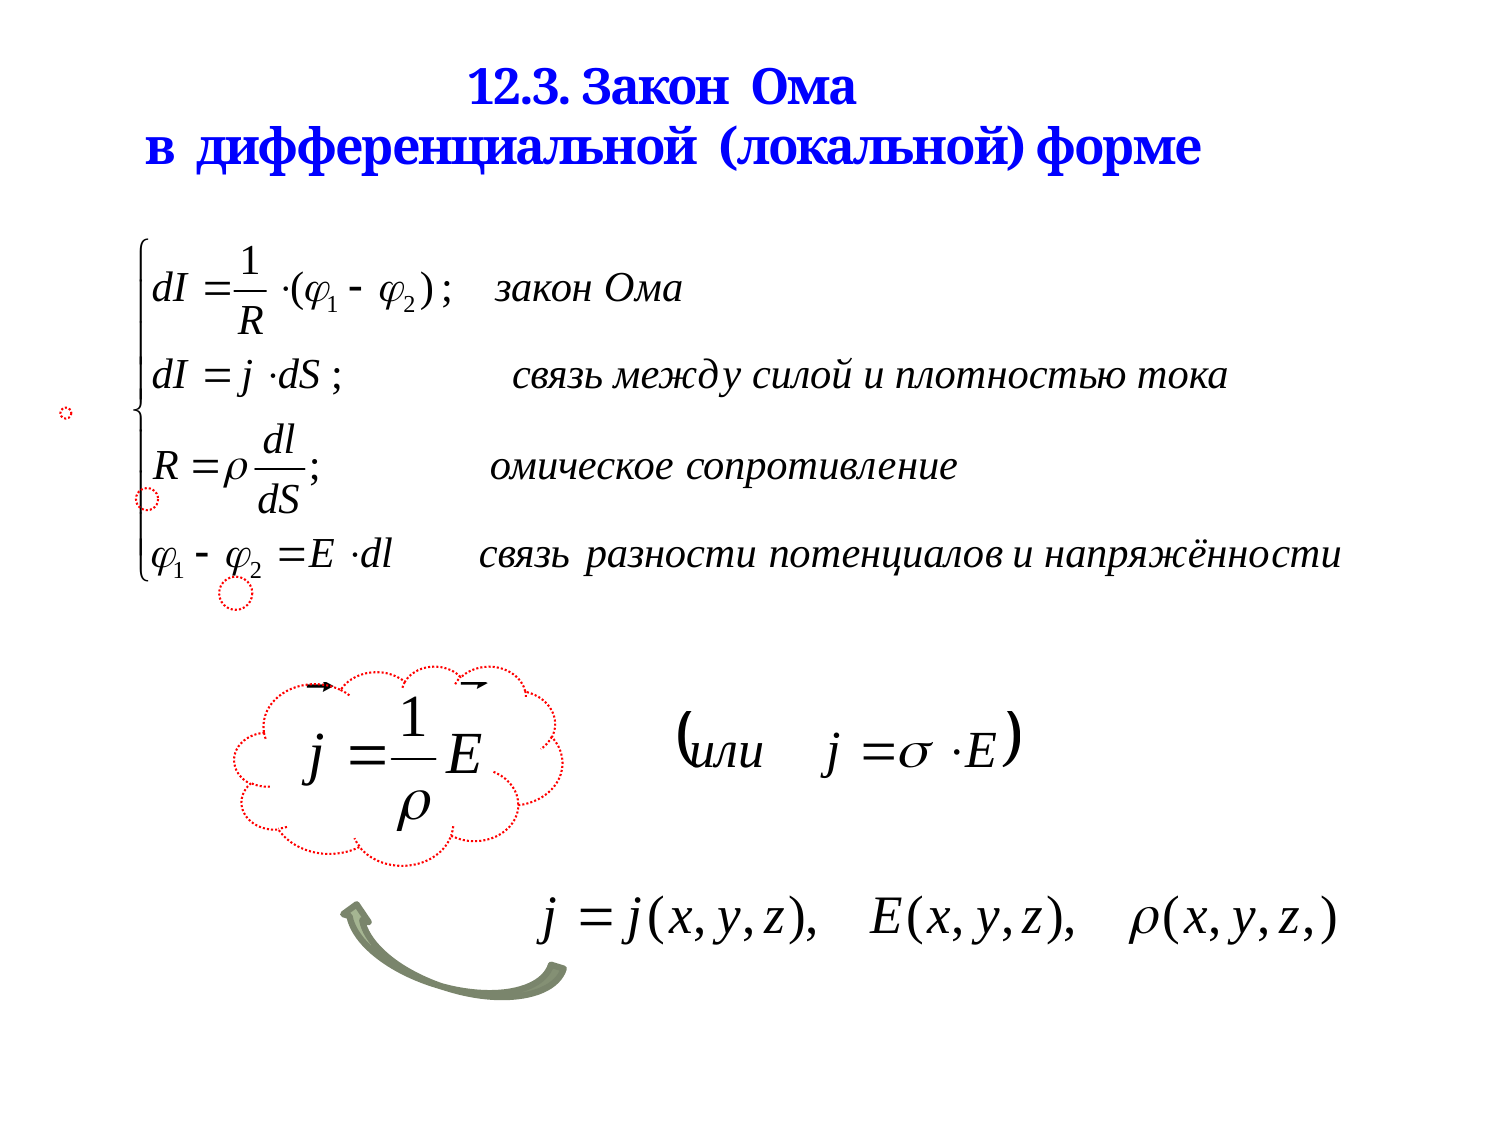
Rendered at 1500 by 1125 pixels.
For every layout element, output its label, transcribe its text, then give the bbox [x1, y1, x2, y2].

text_box [340, 901, 567, 1001]
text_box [128, 235, 1392, 590]
text_box [60, 407, 72, 419]
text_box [673, 714, 1018, 786]
text_box [416, 666, 453, 671]
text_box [293, 683, 491, 840]
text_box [530, 879, 1343, 953]
text_box 12.3. Закон Ома в дифференциальной (локальной) форме [105, 47, 1243, 183]
text_box [365, 853, 439, 866]
text_box [234, 696, 279, 831]
text_box [219, 597, 252, 610]
text_box [470, 666, 563, 834]
